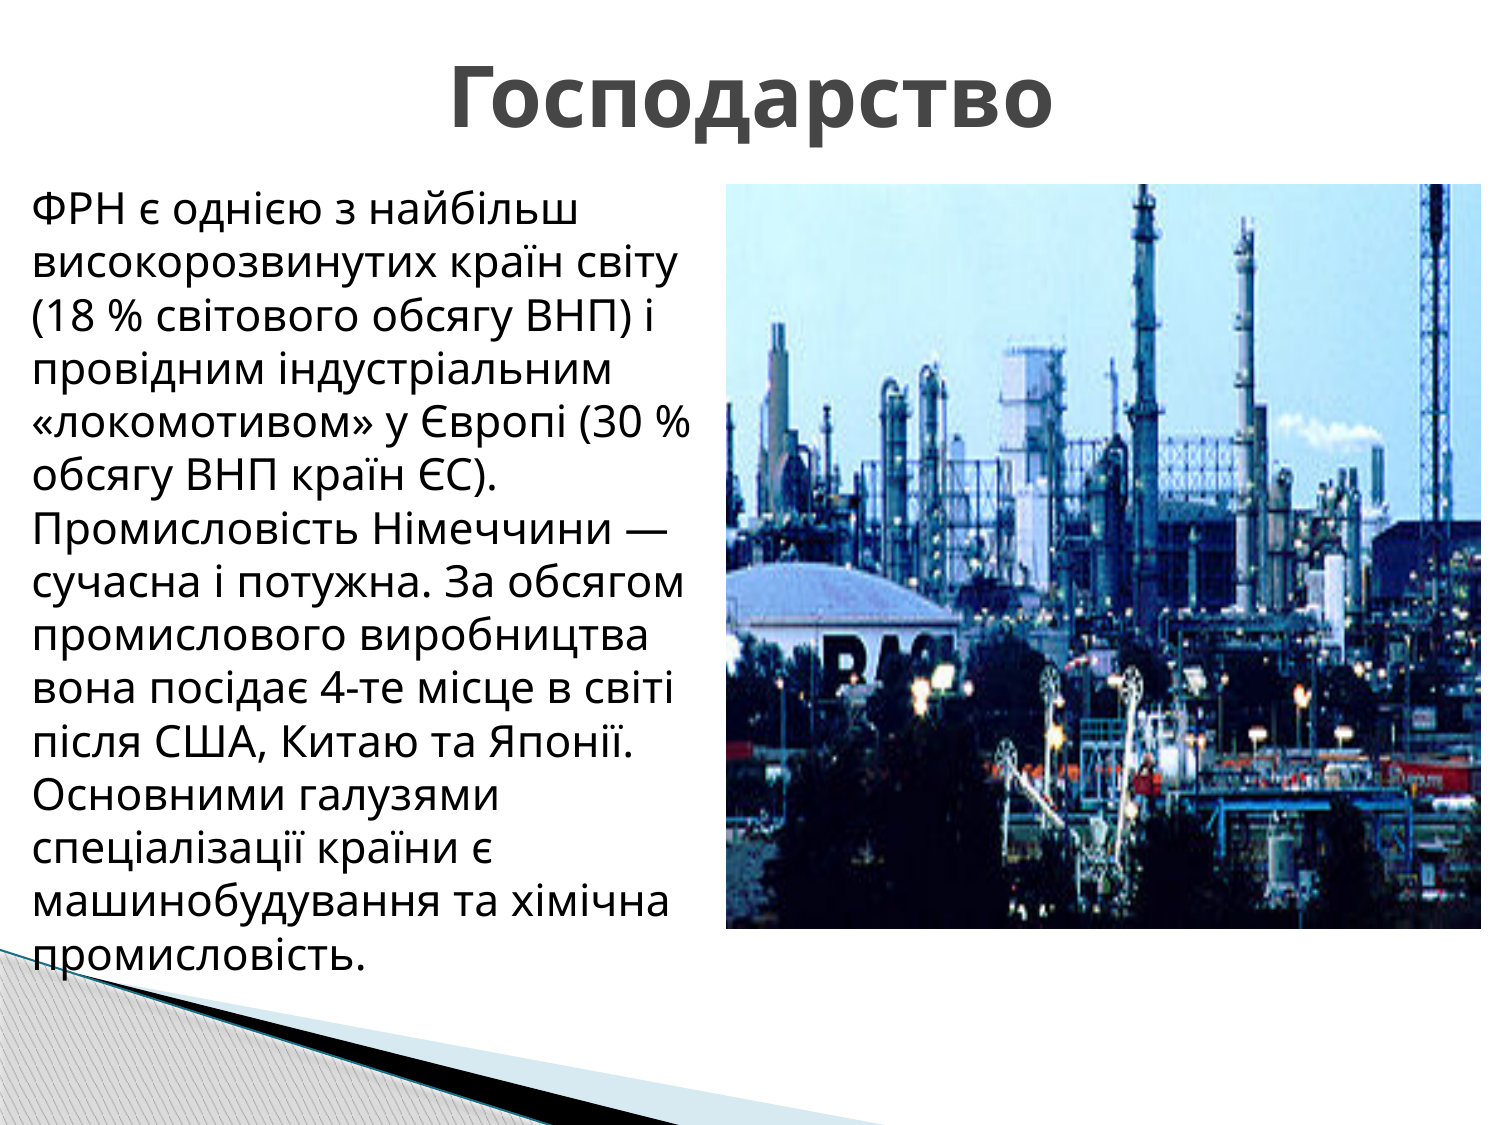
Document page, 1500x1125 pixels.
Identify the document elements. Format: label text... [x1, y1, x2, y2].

list ФРН є однією з найбільш високорозвинутих країн світу (18 % світового обсягу ВНП) і провідним індустріальним «локомотивом» у Європі (30 % обсягу ВНП країн ЄС). Промисловість Німеччини — сучасна і потужна. За обсягом промислового виробництва вона посідає 4-те місце в світі після США, Китаю та Японії. Основними галузями спеціалізації країни є машинобудування та хімічна промисловість. [0, 172, 721, 1000]
title Господарство [76, 0, 1427, 188]
picture [726, 184, 1481, 929]
